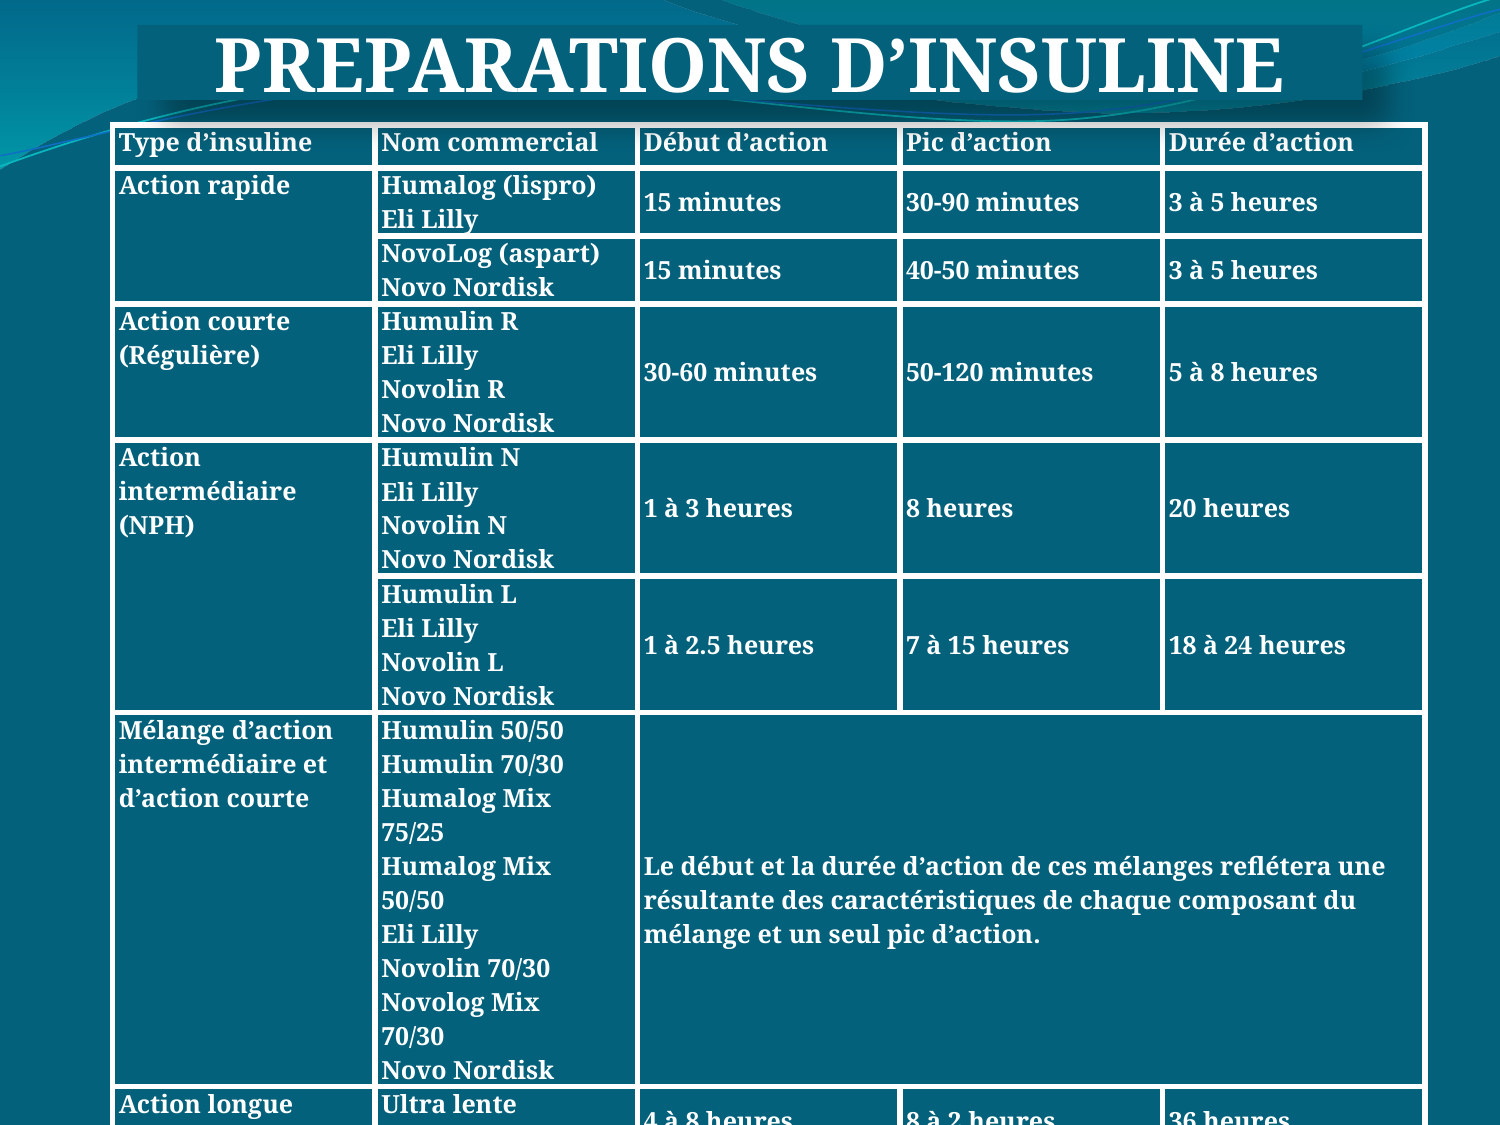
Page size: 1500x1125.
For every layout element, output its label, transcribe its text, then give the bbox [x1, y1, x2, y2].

table_cell Humulin 50/50 Humulin 70/30 Humalog Mix 75/25 Humalog Mix 50/50 Eli Lilly Novolin 70/30 Novolog Mix 70/30 Novo Nordisk [378, 715, 635, 1084]
table_cell 8 heures [903, 443, 1160, 573]
table_cell NovoLog (aspart) Novo Nordisk [378, 239, 635, 301]
table_cell Action courte (Régulière) [115, 307, 372, 437]
table_cell Humulin R Eli Lilly Novolin R Novo Nordisk [378, 307, 635, 437]
table_cell 15 minutes [640, 171, 897, 233]
table_header Type d’insuline [115, 128, 372, 165]
table_cell Ultra lente Eli Lilly [378, 1089, 635, 1125]
table_cell 40-50 minutes [903, 239, 1160, 301]
table_header Durée d’action [1165, 128, 1422, 165]
table_cell Humalog (lispro) Eli Lilly [378, 171, 635, 233]
table_cell Action intermédiaire (NPH) [115, 443, 372, 710]
table_cell 50-120 minutes [903, 307, 1160, 437]
table_cell Action longue [115, 1089, 372, 1125]
table_cell 7 à 15 heures [903, 579, 1160, 710]
table_header Début d’action [640, 147, 897, 165]
table_cell 30-60 minutes [640, 307, 897, 437]
table_cell 4 à 8 heures [640, 1089, 897, 1125]
table_cell Humulin N Eli Lilly Novolin N Novo Nordisk [378, 443, 635, 573]
table_cell 1 à 3 heures [640, 443, 897, 573]
table_cell Mélange d’action intermédiaire et d’action courte [115, 715, 372, 1084]
table_cell Action rapide [115, 171, 372, 301]
table_header Pic d’action [903, 147, 1160, 165]
table_cell 3 à 5 heures [1165, 171, 1422, 233]
table_cell 36 heures [1165, 1089, 1422, 1125]
table_cell 18 à 24 heures [1165, 579, 1422, 710]
table_cell 20 heures [1165, 443, 1422, 573]
table_cell 8 à 2 heures [903, 1089, 1160, 1125]
table_cell 1 à 2.5 heures [640, 579, 897, 710]
table_header Nom commercial [378, 147, 635, 165]
table_cell Humulin L Eli Lilly Novolin L Novo Nordisk [378, 579, 635, 710]
table_cell 3 à 5 heures [1165, 239, 1422, 301]
text_box PREPARATIONS D’INSULINE [135, 23, 1364, 102]
table_cell Le début et la durée d’action de ces mélanges reflétera une résultante des caractéristiques de chaque composant du mélange et un seul pic d’action. [640, 715, 1422, 1084]
table_cell 5 à 8 heures [1165, 307, 1422, 437]
table_cell 15 minutes [640, 239, 897, 301]
table_cell 30-90 minutes [903, 171, 1160, 233]
